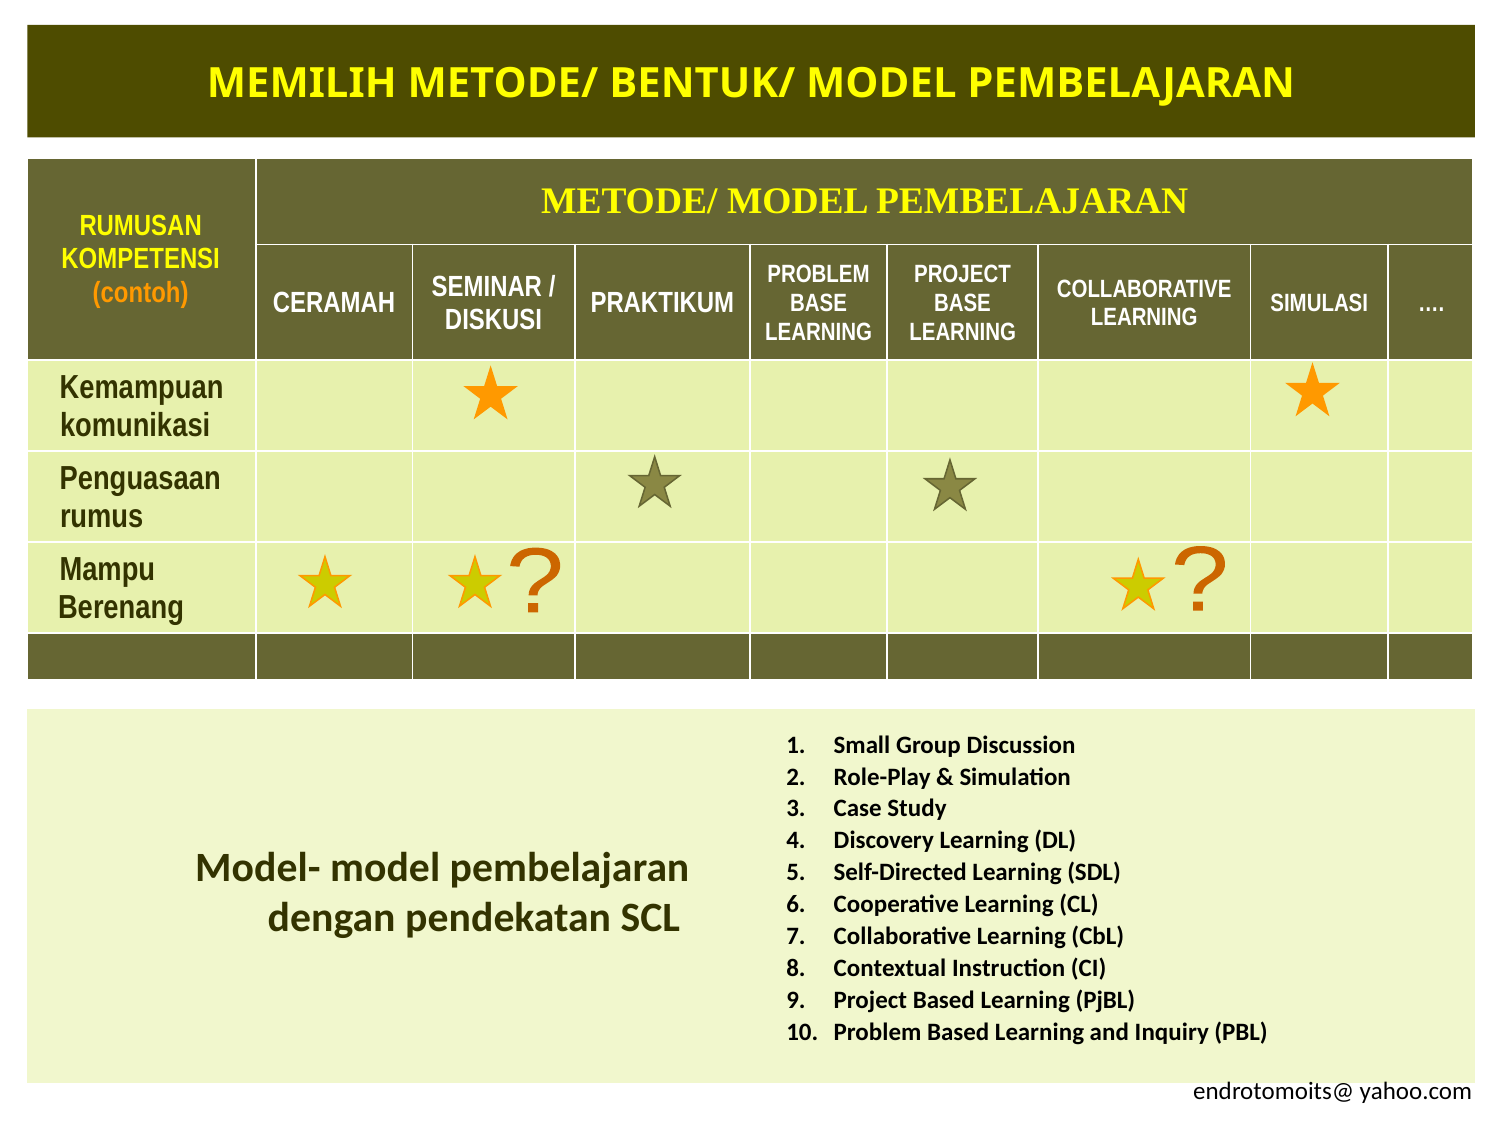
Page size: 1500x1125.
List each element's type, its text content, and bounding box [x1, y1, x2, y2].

table_cell [1039, 634, 1250, 679]
table_cell [1039, 452, 1250, 541]
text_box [25, 708, 1476, 1084]
table_cell Penguasaan rumus [28, 452, 255, 541]
text_box [465, 367, 516, 418]
table_cell [28, 634, 255, 679]
table_cell [1389, 361, 1472, 450]
table_cell [888, 634, 1037, 679]
table_cell [576, 361, 749, 450]
table_cell COLLABORATIVE LEARNING [1039, 245, 1250, 359]
table_cell [413, 361, 574, 450]
table_cell [1389, 543, 1472, 632]
table_cell PROJECT BASE LEARNING [888, 245, 1037, 359]
table_cell [888, 543, 1037, 632]
table_cell [1389, 634, 1472, 679]
text_box [924, 459, 975, 510]
table_cell Mampu Berenang [28, 543, 255, 632]
table_cell [576, 452, 749, 541]
table_cell [1251, 361, 1387, 450]
table_cell SEMINAR / DISKUSI [413, 245, 574, 359]
table_cell [413, 452, 574, 541]
table_cell [1389, 452, 1472, 541]
table_cell [576, 634, 749, 679]
table_cell PRAKTIKUM [576, 245, 749, 359]
table_cell [751, 634, 886, 679]
table_cell [1251, 543, 1387, 632]
table_cell [257, 452, 412, 541]
table_cell [413, 634, 574, 679]
table_cell [1039, 361, 1250, 450]
table_cell [888, 452, 1037, 541]
title MEMILIH METODE/ BENTUK/ MODEL PEMBELAJARAN [27, 24, 1475, 138]
table_header RUMUSAN KOMPETENSI (contoh) [28, 159, 255, 359]
table_cell Kemampuan komunikasi [28, 361, 255, 450]
table_cell [257, 543, 412, 632]
table_cell [751, 452, 886, 541]
table_cell [1039, 543, 1250, 632]
table_cell [257, 361, 412, 450]
table_cell [751, 543, 886, 632]
table_cell [751, 361, 886, 450]
text_box [450, 556, 500, 607]
table_cell [576, 543, 749, 632]
table_cell PROBLEM BASE LEARNING [751, 245, 886, 359]
table_cell [1251, 634, 1387, 679]
table_cell [888, 361, 1037, 450]
text_box [1287, 364, 1338, 415]
text_box [1113, 559, 1164, 609]
text_box endrotomoits@ yahoo.com [974, 1067, 1488, 1113]
table_cell [413, 543, 574, 632]
table_header METODE/ MODEL PEMBELAJARAN [257, 159, 1472, 244]
table_cell CERAMAH [257, 245, 412, 359]
table_cell SIMULASI [1251, 245, 1387, 359]
table_cell …. [1389, 245, 1472, 359]
text_box [629, 456, 680, 507]
table_cell [257, 634, 412, 679]
table_cell [1251, 452, 1387, 541]
text_box [300, 556, 350, 607]
